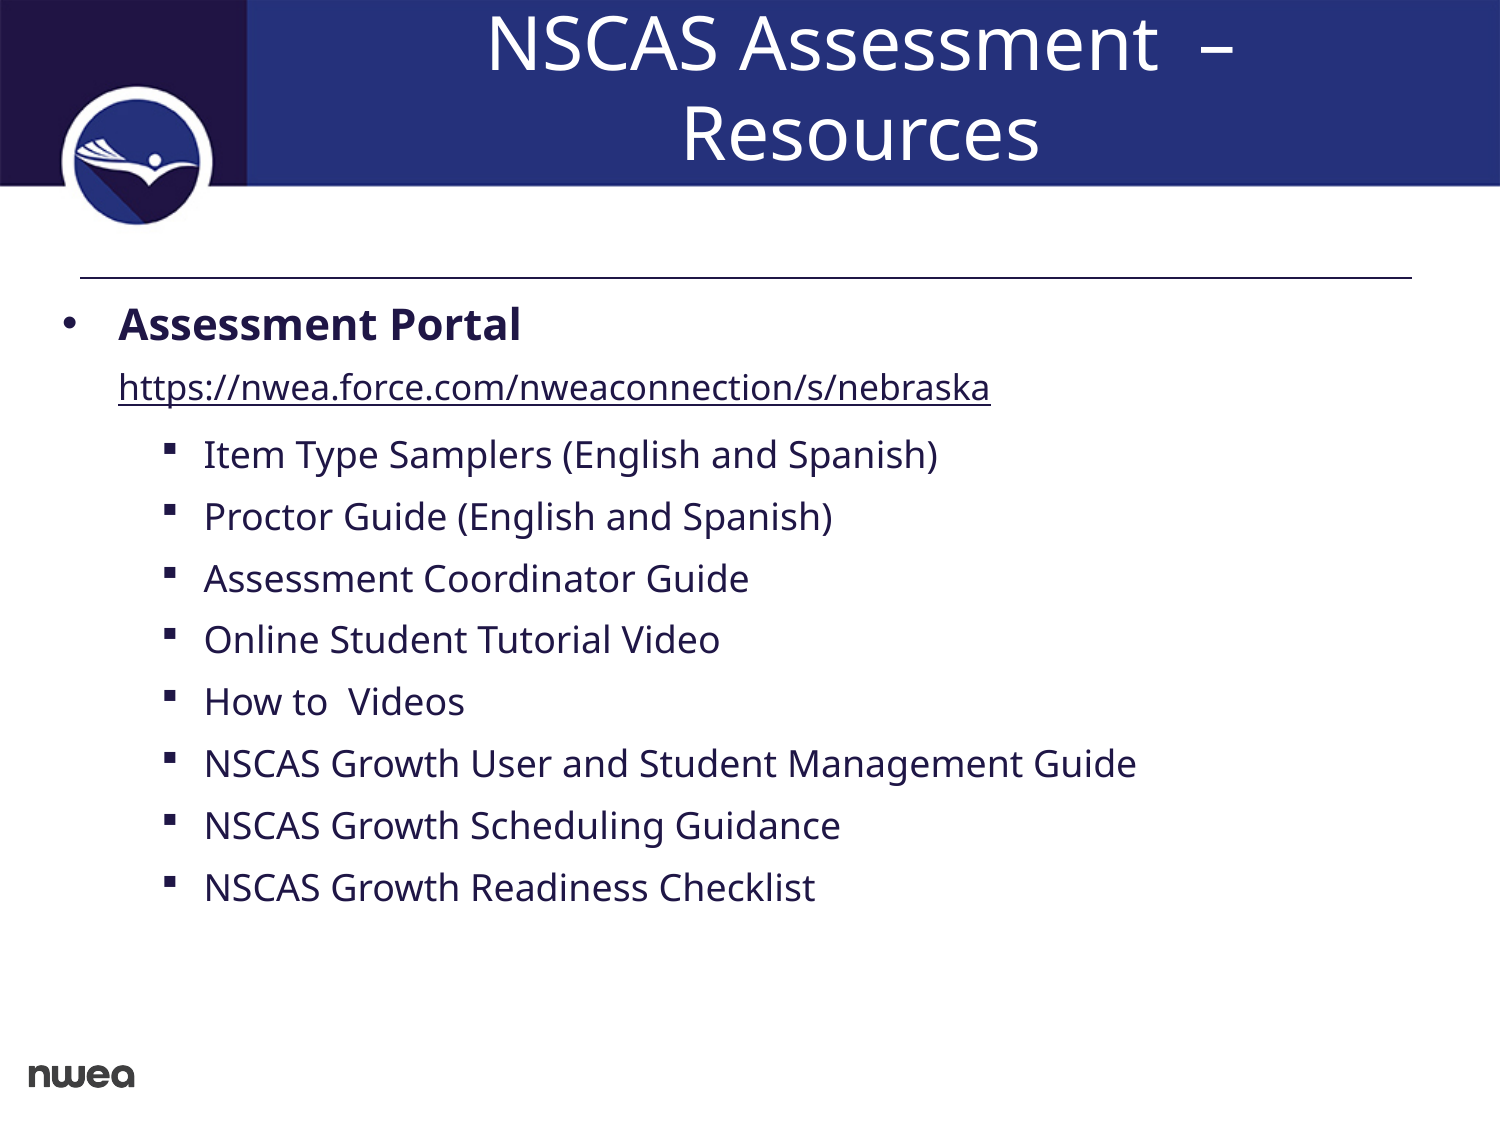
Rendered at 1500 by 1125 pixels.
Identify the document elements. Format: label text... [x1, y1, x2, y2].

title NSCAS Assessment – Resources [204, 46, 1500, 126]
picture [0, 0, 1500, 1125]
list Assessment Portal https://nwea.force.com/nweaconnection/s/nebraska Item Type Samplers (English and Spanish) Proctor Guide (English and Spanish) Assessment Coordinator Guide Online Student Tutorial Video How to Videos NSCAS Growth User and Student Management Guide NSCAS Growth Scheduling Guidance NSCAS Growth Readiness Checklist [50, 290, 1443, 1055]
